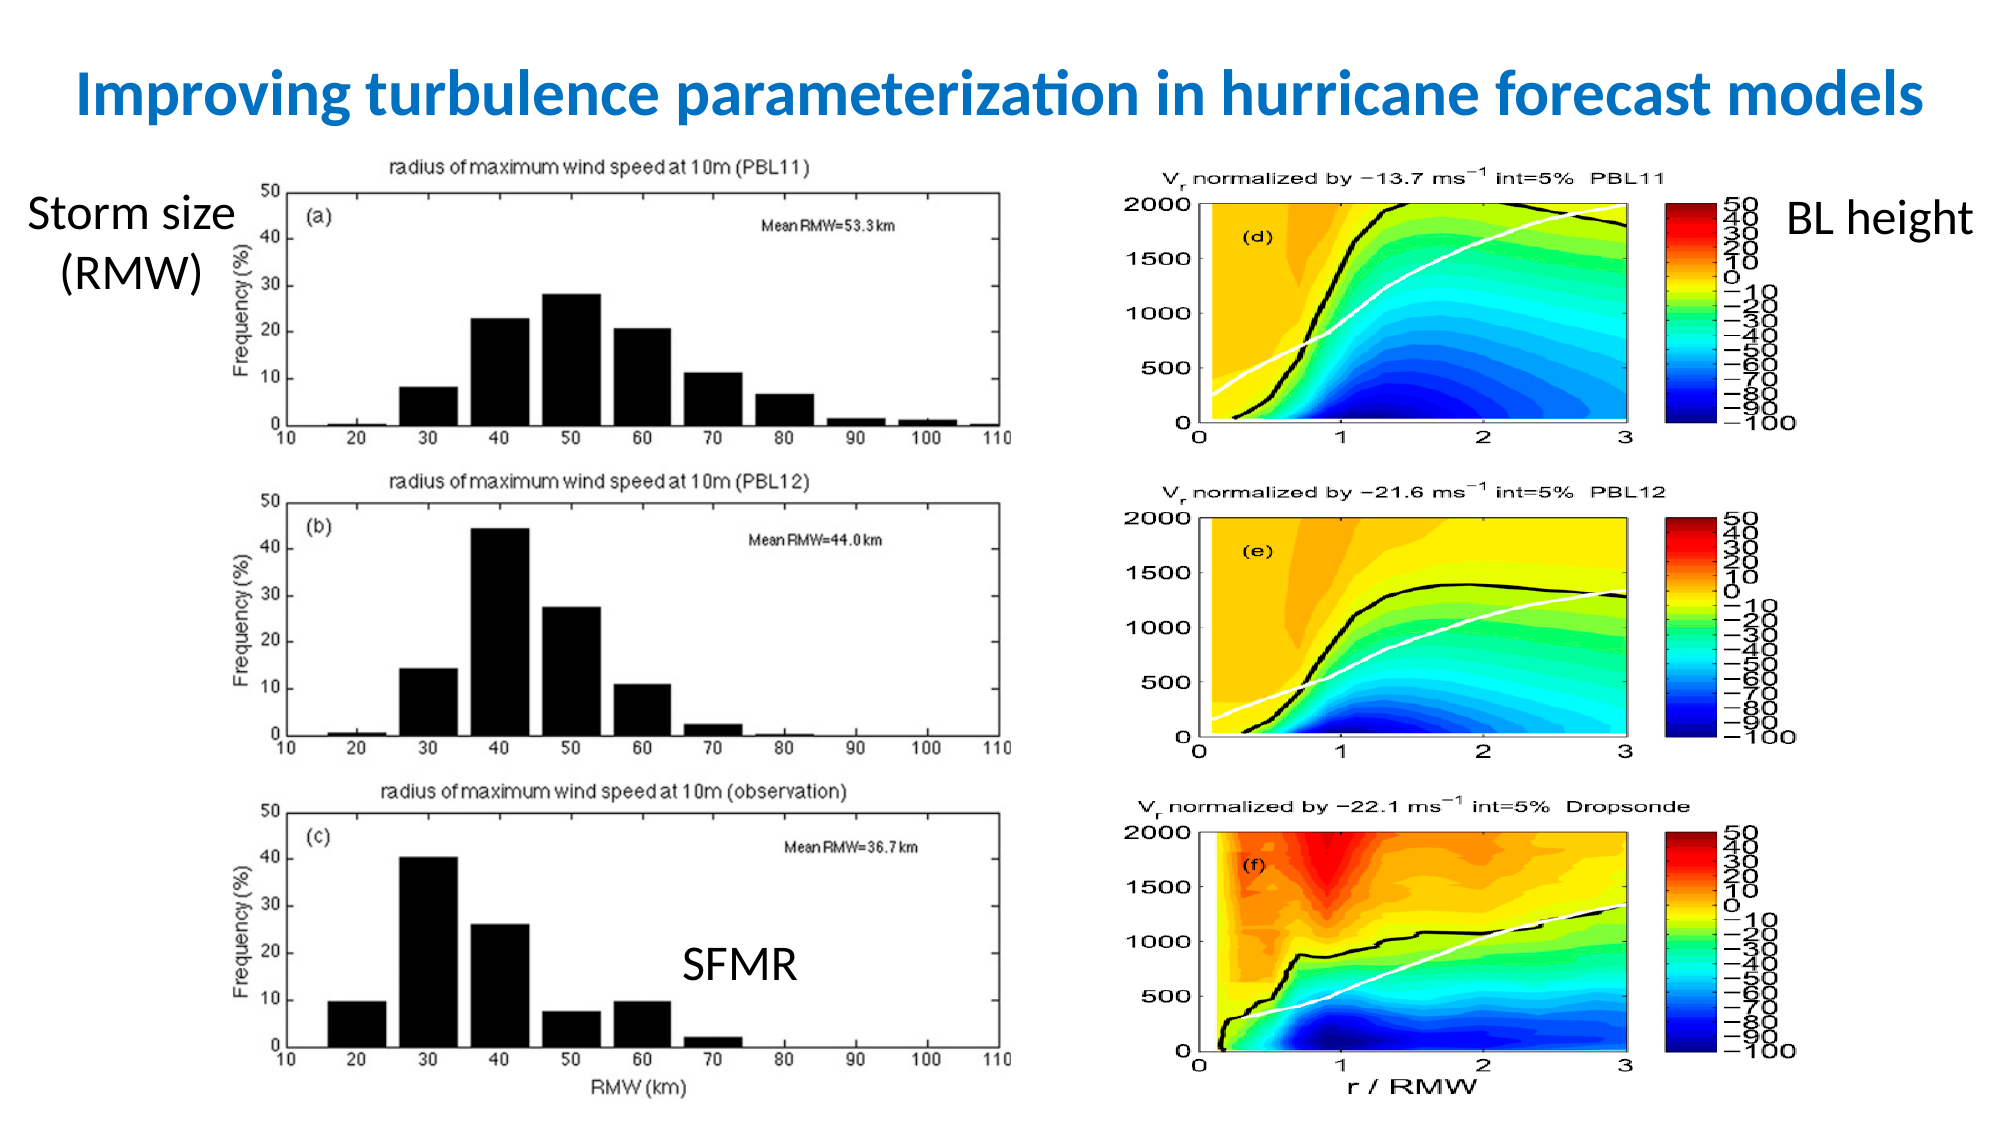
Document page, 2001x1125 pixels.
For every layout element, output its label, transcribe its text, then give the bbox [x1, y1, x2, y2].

picture [232, 158, 1011, 1099]
title Improving turbulence parameterization in hurricane forecast models [53, 16, 1947, 172]
text_box Storm size (RMW) [0, 171, 232, 307]
text_box BL height [1889, 177, 2000, 253]
picture [1109, 158, 1889, 1097]
